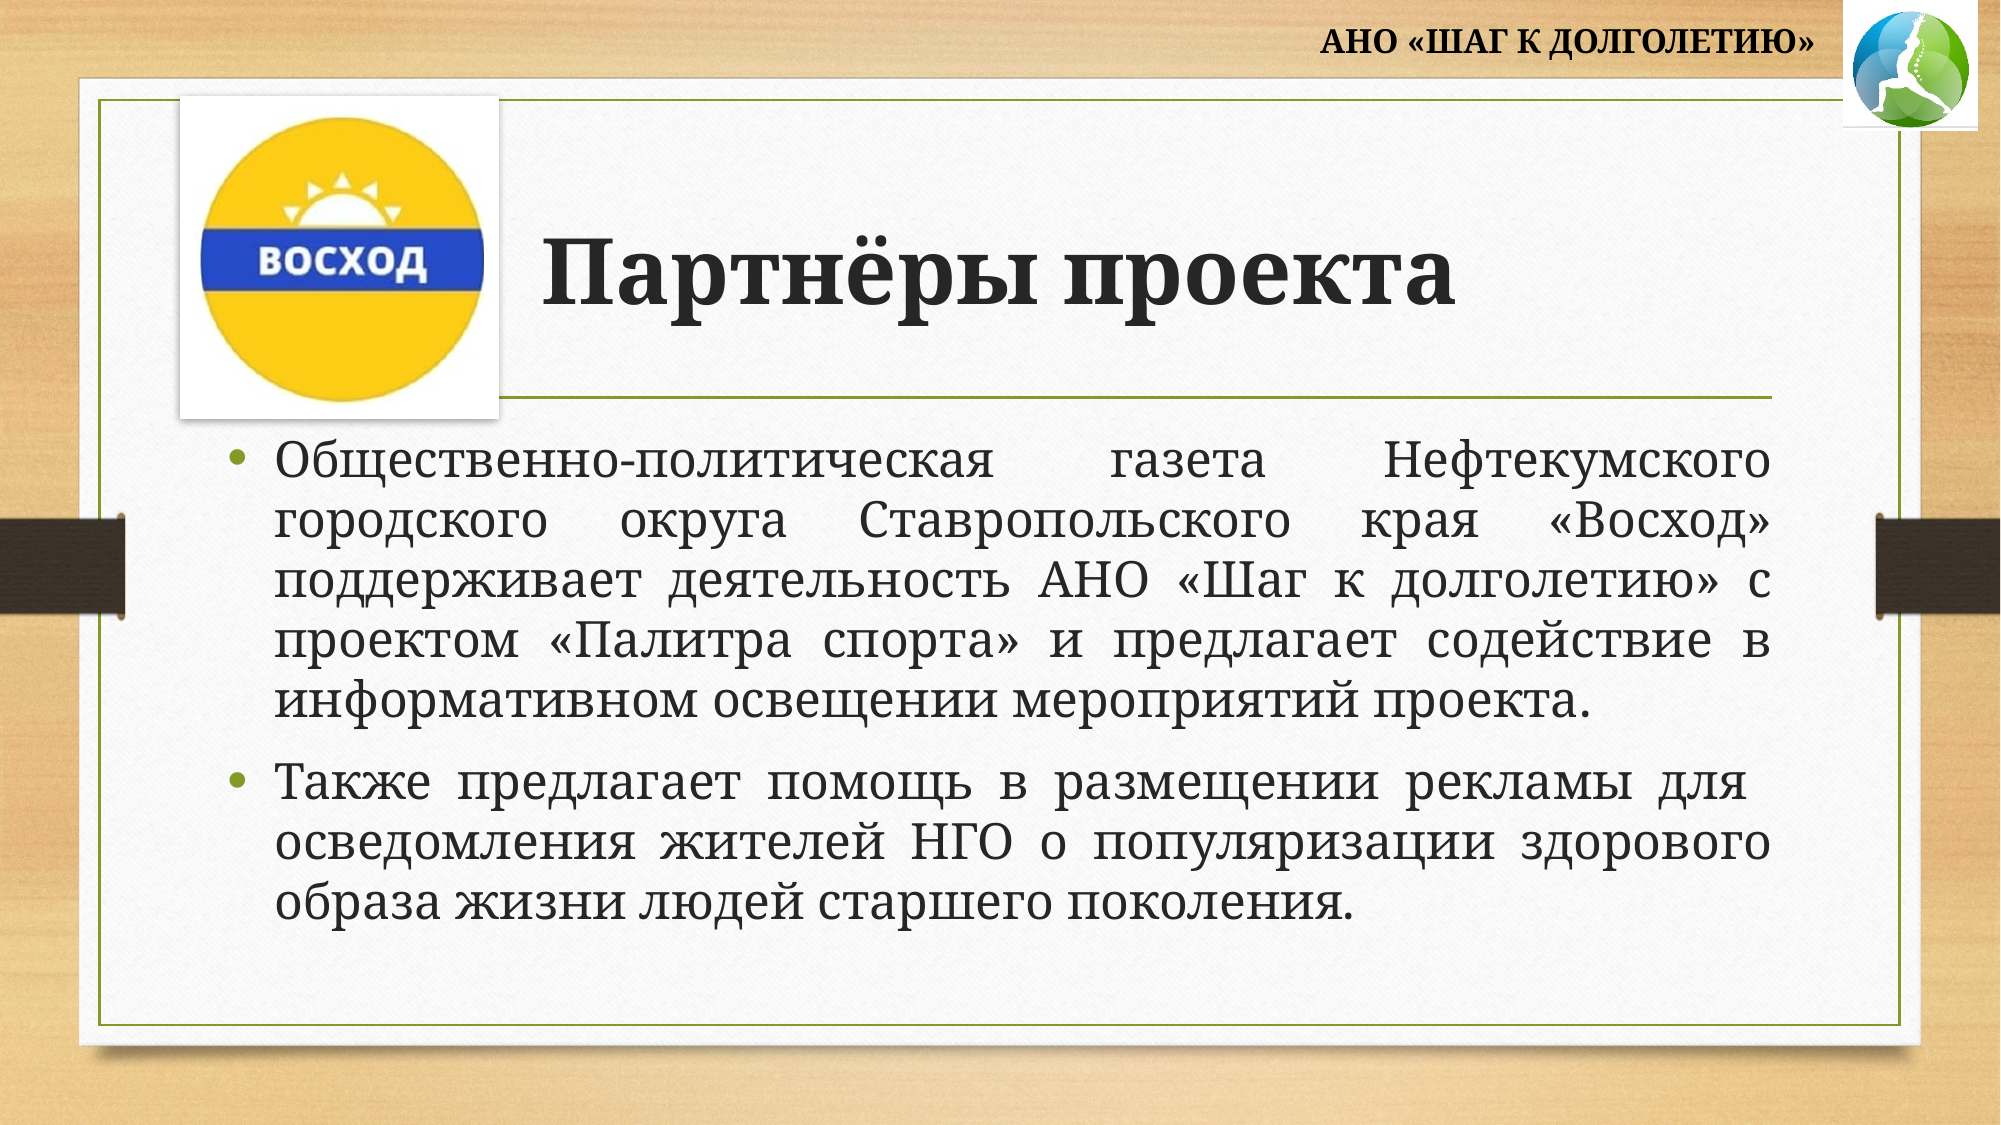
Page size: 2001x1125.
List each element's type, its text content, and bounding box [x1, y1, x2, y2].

picture [0, 0, 2001, 1125]
list Общественно-политическая газета Нефтекумского городского округа Ставропольского края «Восход» поддерживает деятельность АНО «Шаг к долголетию» с проектом «Палитра спорта» и предлагает содействие в информативном освещении мероприятий проекта. Также предлагает помощь в размещении рекламы для осведомления жителей НГО о популяризации здорового образа жизни людей старшего поколения. [212, 419, 1788, 964]
text_box АНО «ШАГ К ДОЛГОЛЕТИЮ» [1295, 9, 1843, 69]
title Партнёры проекта [504, 161, 1788, 375]
